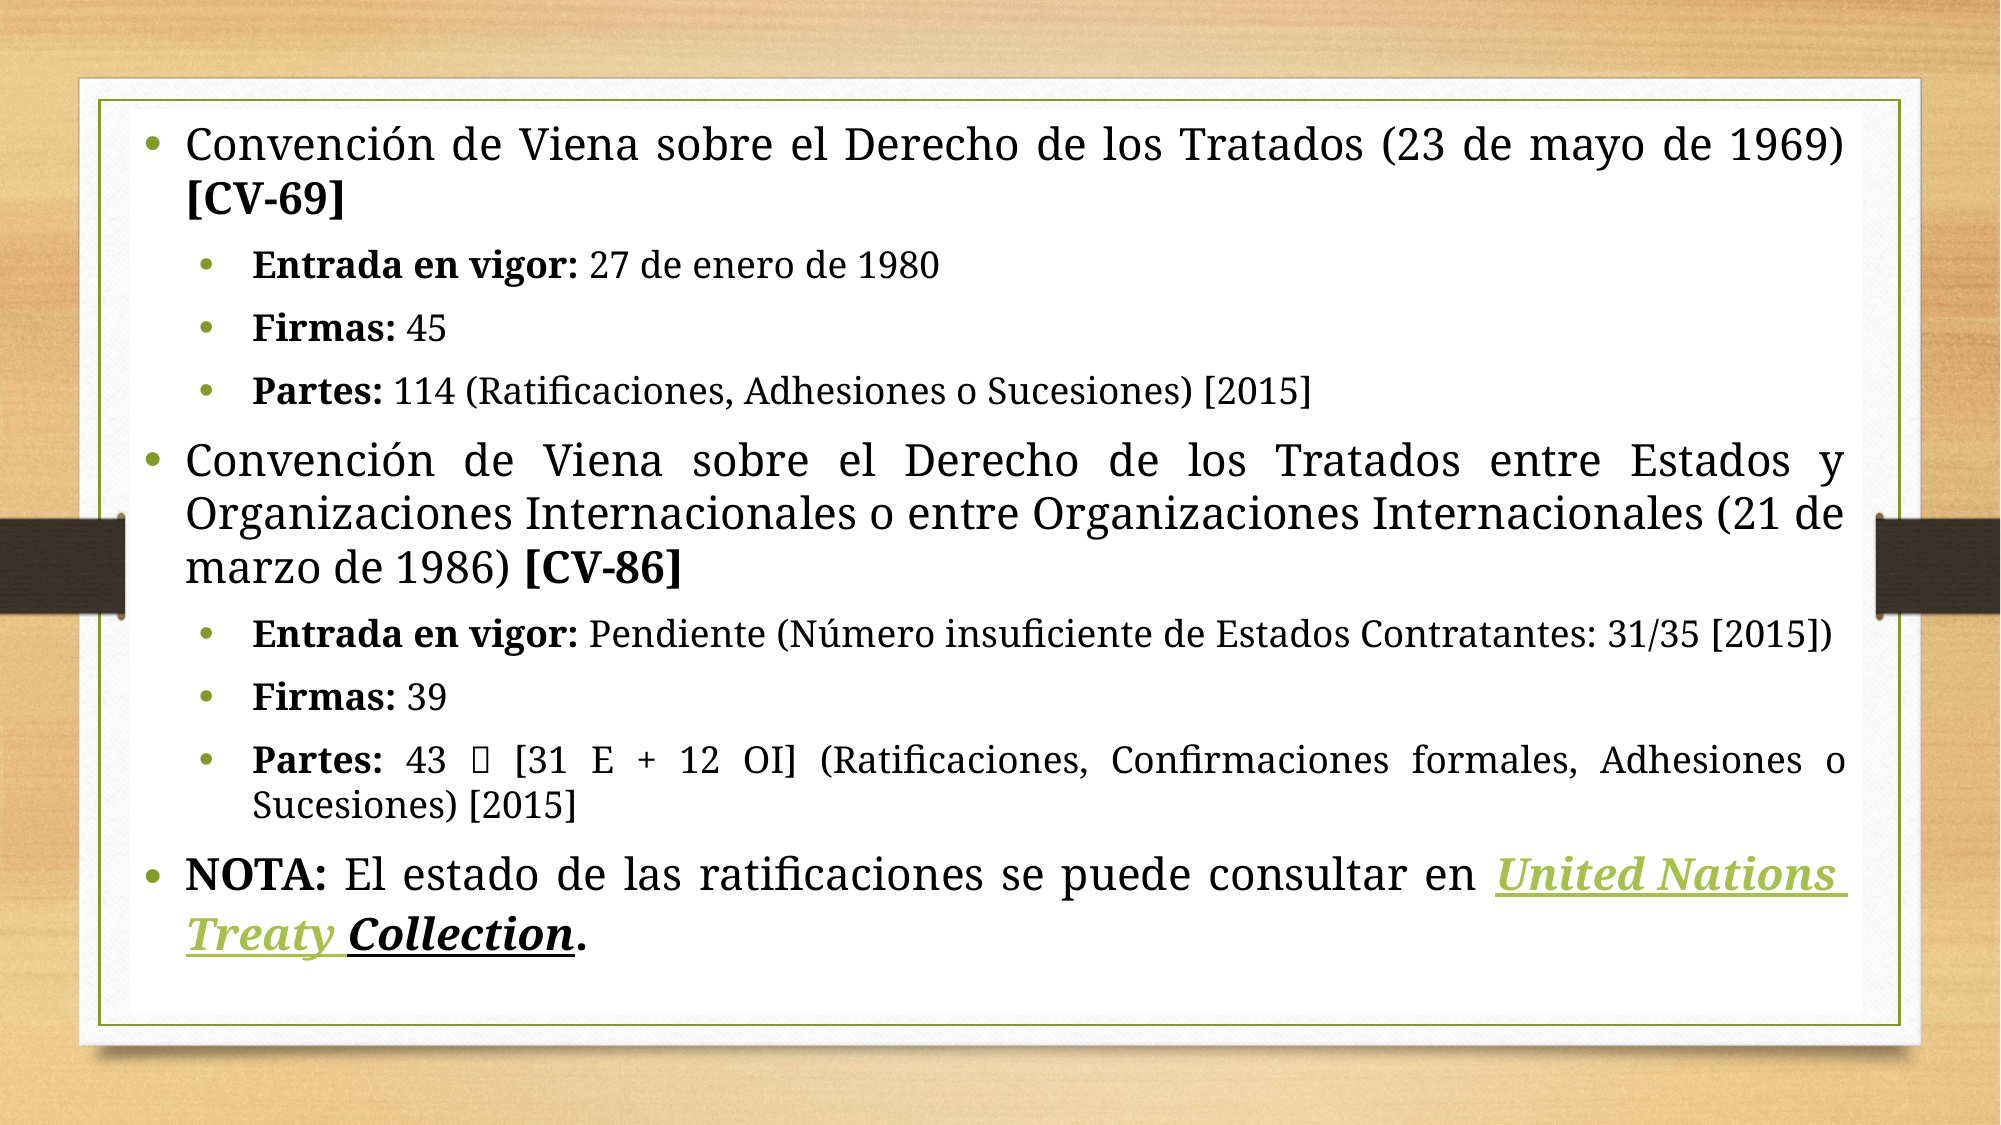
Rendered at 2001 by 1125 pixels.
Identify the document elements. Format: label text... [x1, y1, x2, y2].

text_box [128, 759, 1864, 1125]
list Convención de Viena sobre el Derecho de los Tratados (23 de mayo de 1969) [CV-69] Entrada en vigor: 27 de enero de 1980 Firmas: 45 Partes: 114 (Ratificaciones, Adhesiones o Sucesiones) [2015] Convención de Viena sobre el Derecho de los Tratados entre Estados y Organizaciones Internacionales o entre Organizaciones Internacionales (21 de marzo de 1986) [CV-86] Entrada en vigor: Pendiente (Número insuficiente de Estados Contratantes: 31/35 [2015]) Firmas: 39 Partes: 43  [31 E + 12 OI] (Ratificaciones, Confirmaciones formales, Adhesiones o Sucesiones) [2015] NOTA: El estado de las ratificaciones se puede consultar en United Nations Treaty Collection. [128, 108, 1864, 759]
picture [0, 0, 2001, 1125]
